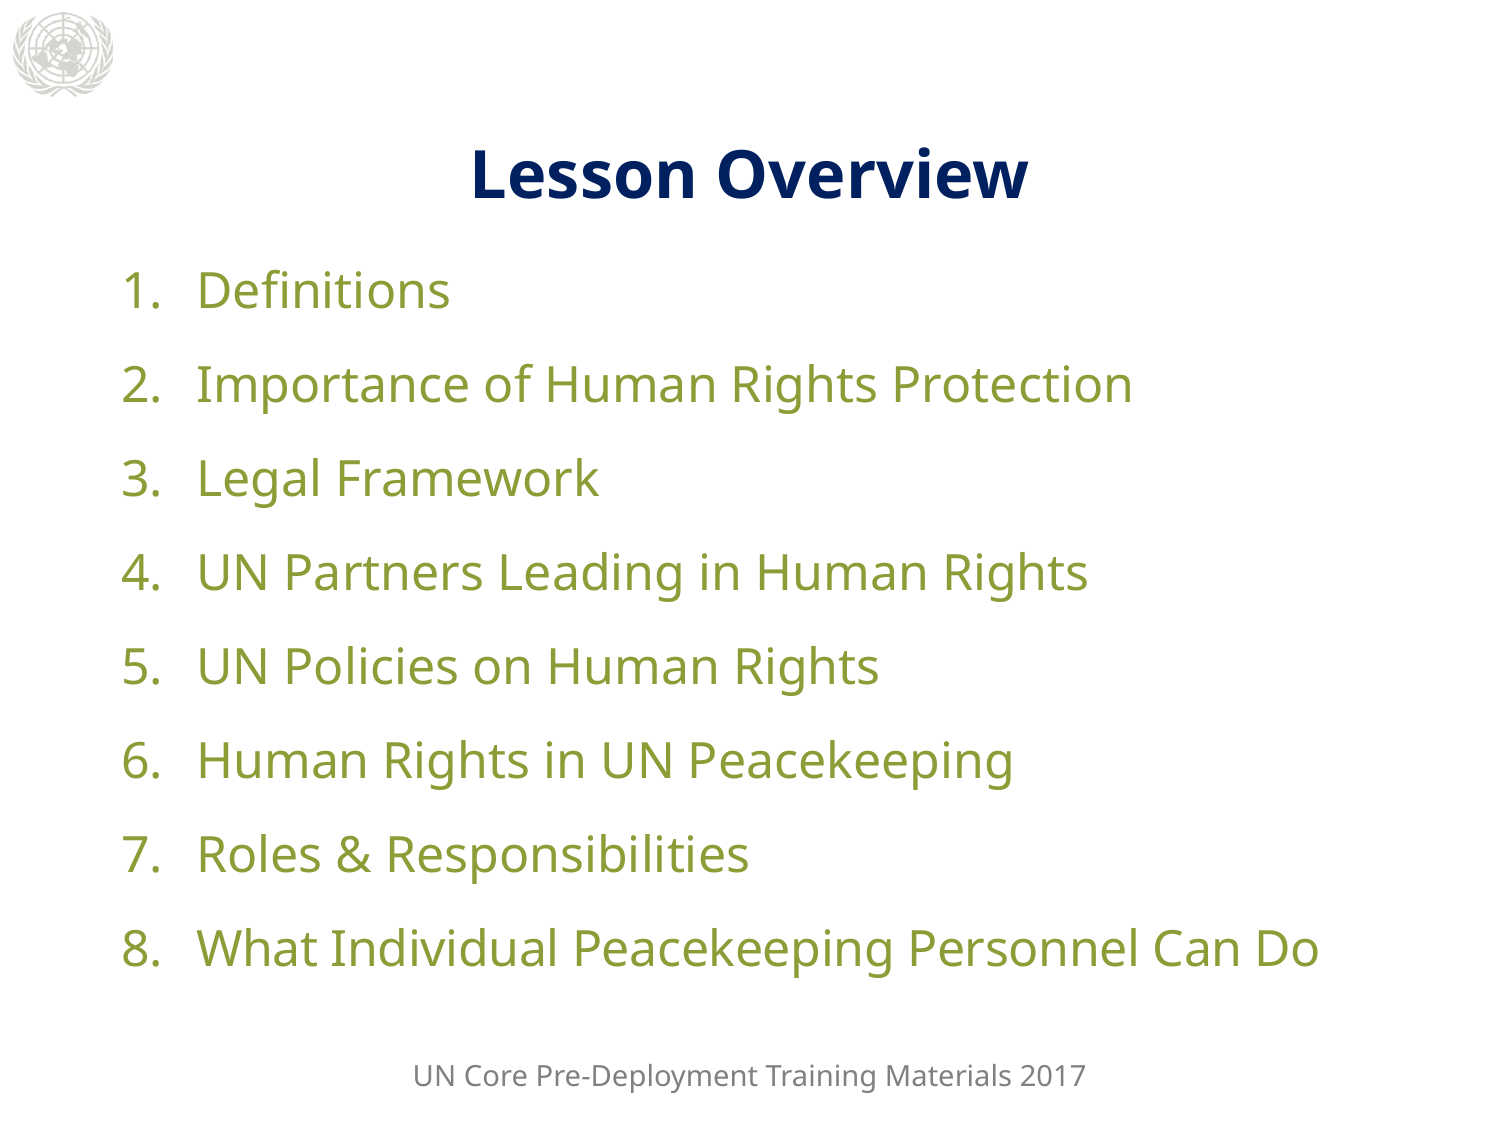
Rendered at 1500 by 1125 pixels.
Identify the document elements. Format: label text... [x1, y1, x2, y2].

picture [13, 12, 113, 97]
text_box UN Core Pre-Deployment Training Materials 2017 [350, 1049, 1150, 1100]
text_box Lesson Overview Definitions Importance of Human Rights Protection Legal Framework UN Partners Leading in Human Rights UN Policies on Human Rights Human Rights in UN Peacekeeping Roles & Responsibilities What Individual Peacekeeping Personnel Can Do [106, 112, 1394, 1088]
